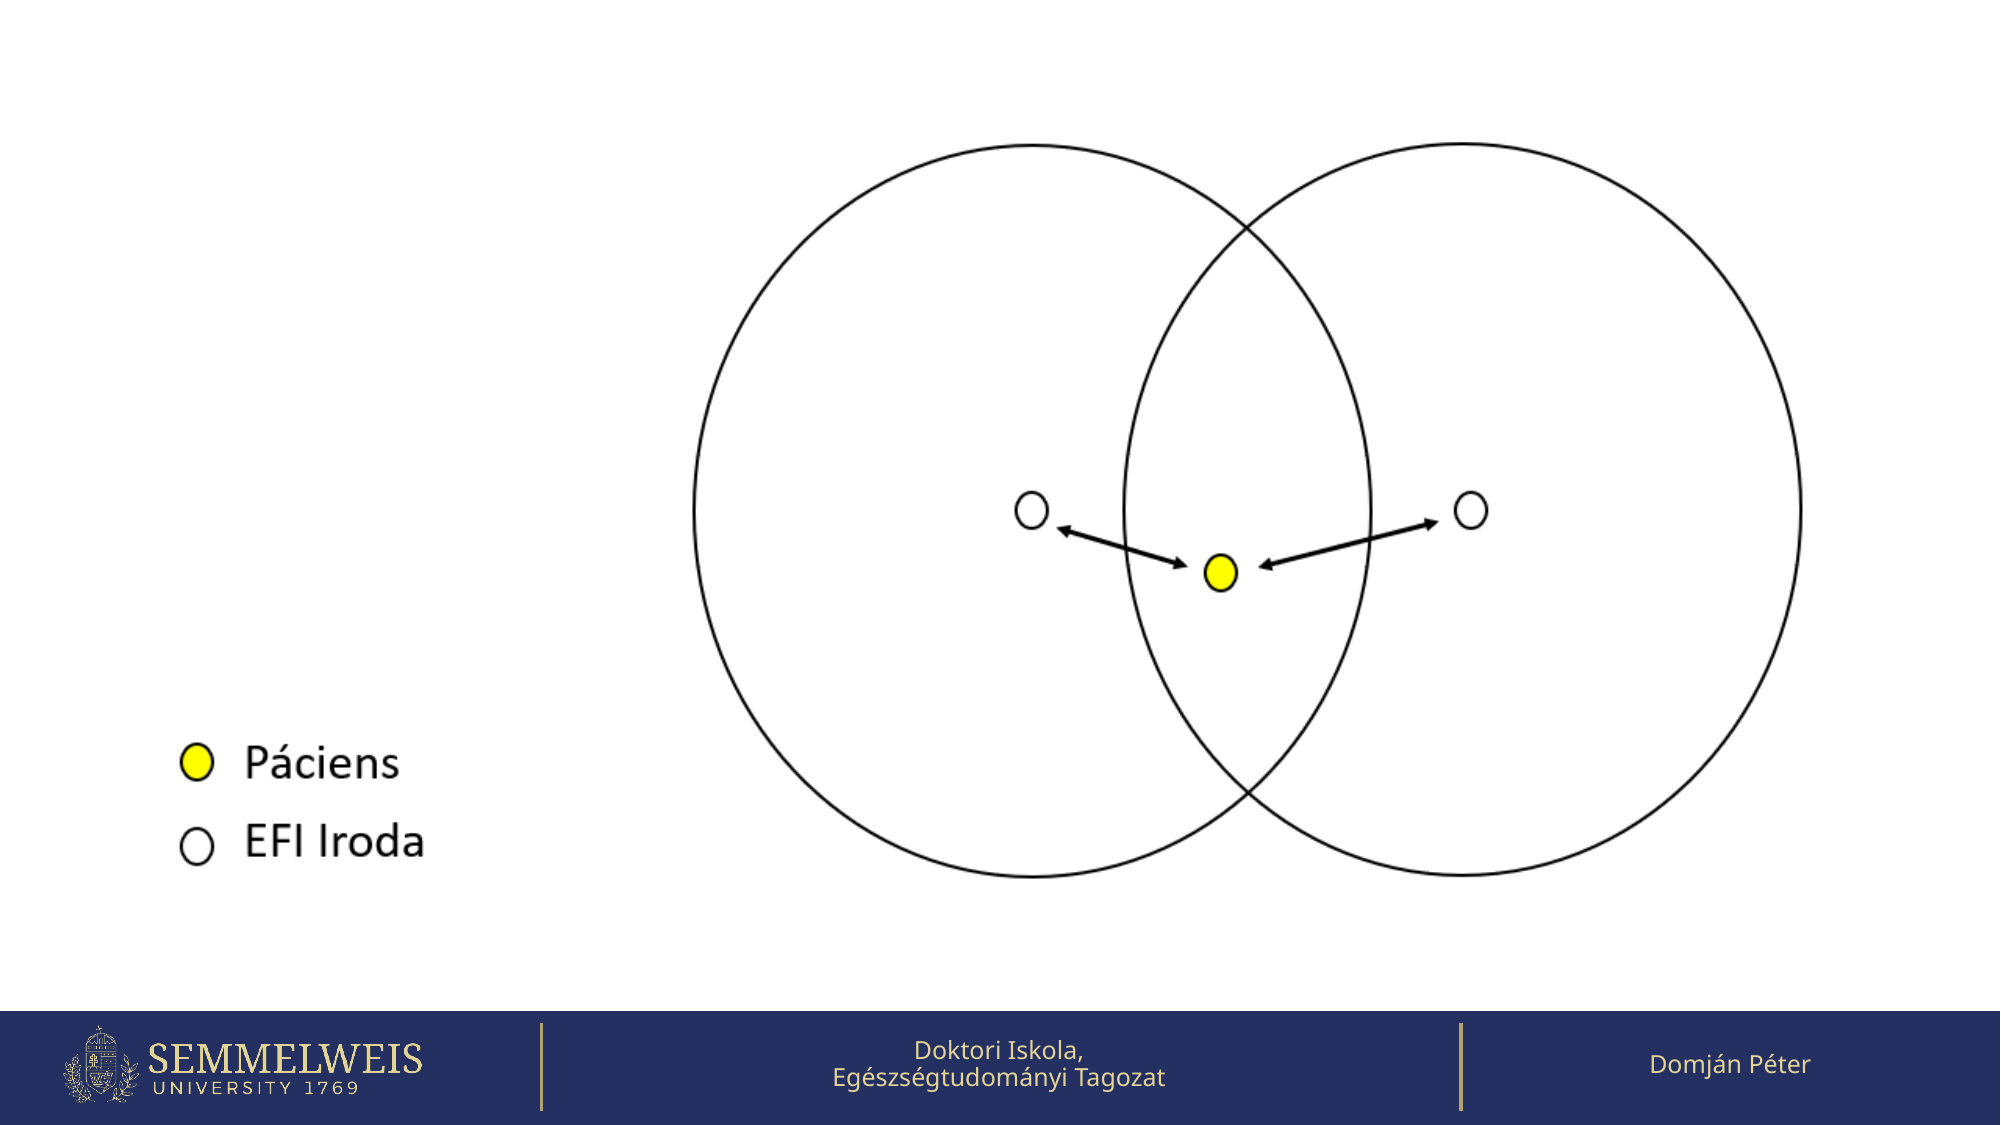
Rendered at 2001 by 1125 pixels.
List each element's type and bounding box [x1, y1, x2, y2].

picture [35, 995, 449, 1125]
picture [166, 130, 1834, 896]
